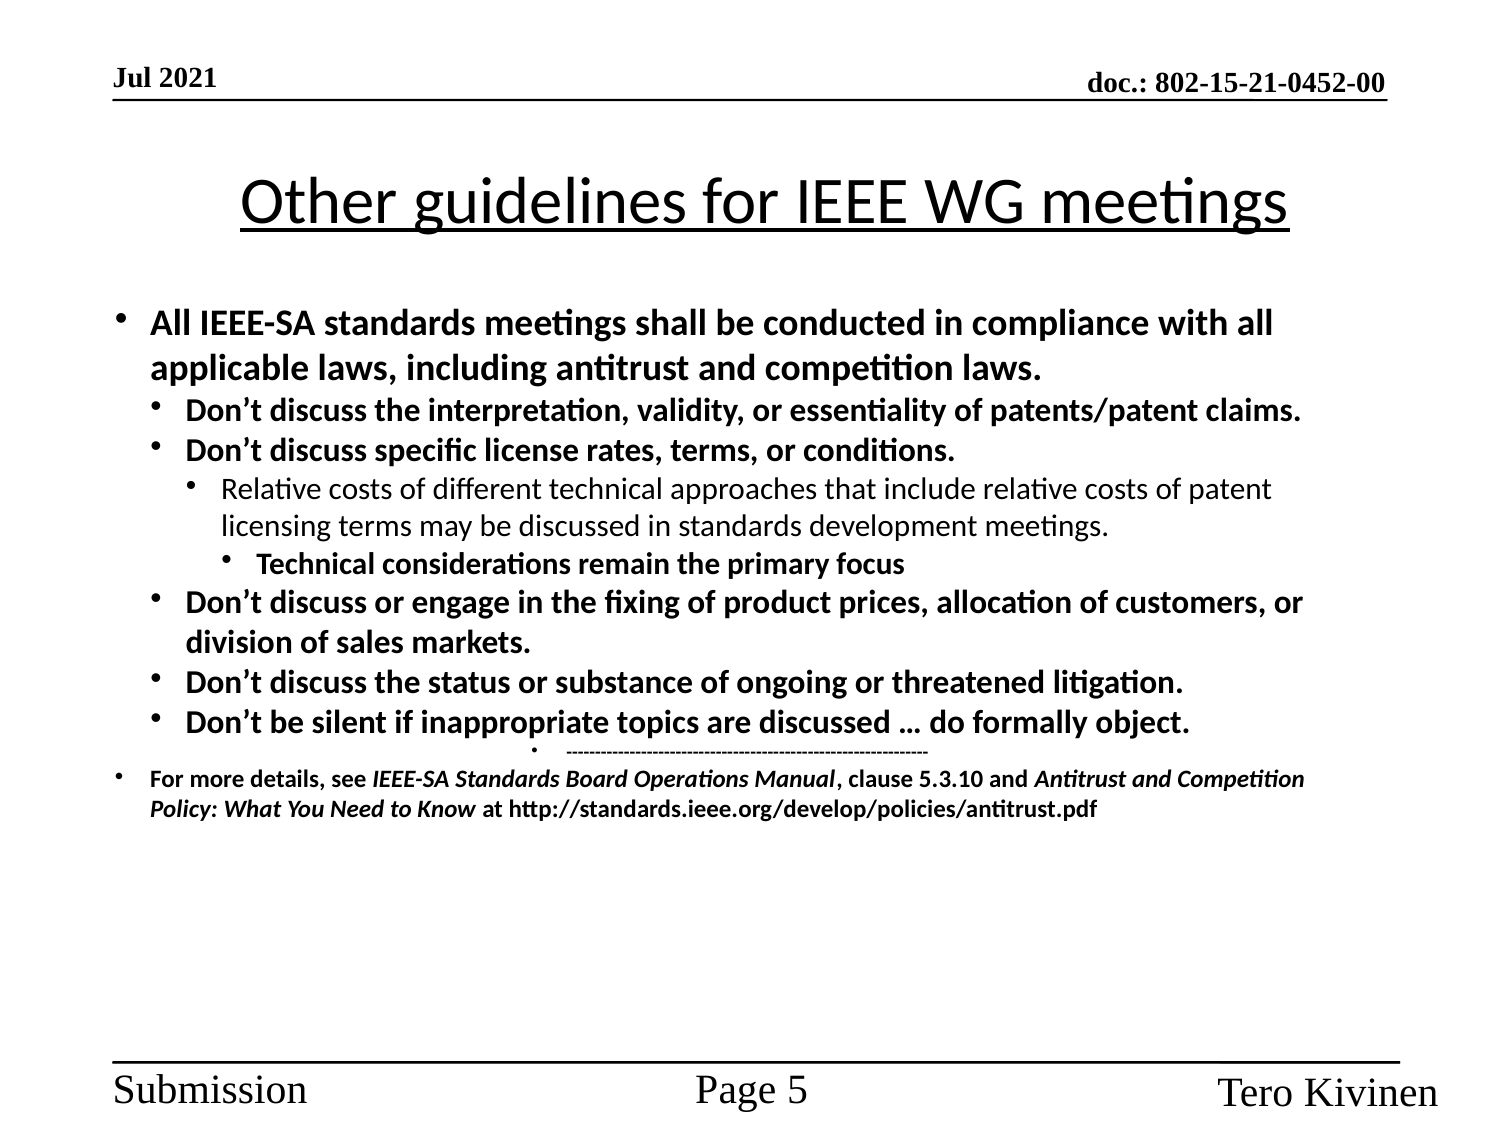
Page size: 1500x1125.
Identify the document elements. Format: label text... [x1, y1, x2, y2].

text_box All IEEE-SA standards meetings shall be conducted in compliance with all applicable laws, including antitrust and competition laws. Don’t discuss the interpretation, validity, or essentiality of patents/patent claims. Don’t discuss specific license rates, terms, or conditions. Relative costs of different technical approaches that include relative costs of patent licensing terms may be discussed in standards development meetings. Technical considerations remain the primary focus Don’t discuss or engage in the fixing of product prices, allocation of customers, or division of sales markets. Don’t discuss the status or substance of ongoing or threatened litigation. Don’t be silent if inappropriate topics are discussed … do formally object. --------------------------------------------------------------- For more details, see IEEE-SA Standards Board Operations Manual, clause 5.3.10 and Antitrust and Competition Policy: What You Need to Know at http://standards.ieee.org/develop/policies/antitrust.pdf [99, 290, 1373, 1023]
text_box Other guidelines for IEEE WG meetings [53, 103, 1477, 290]
